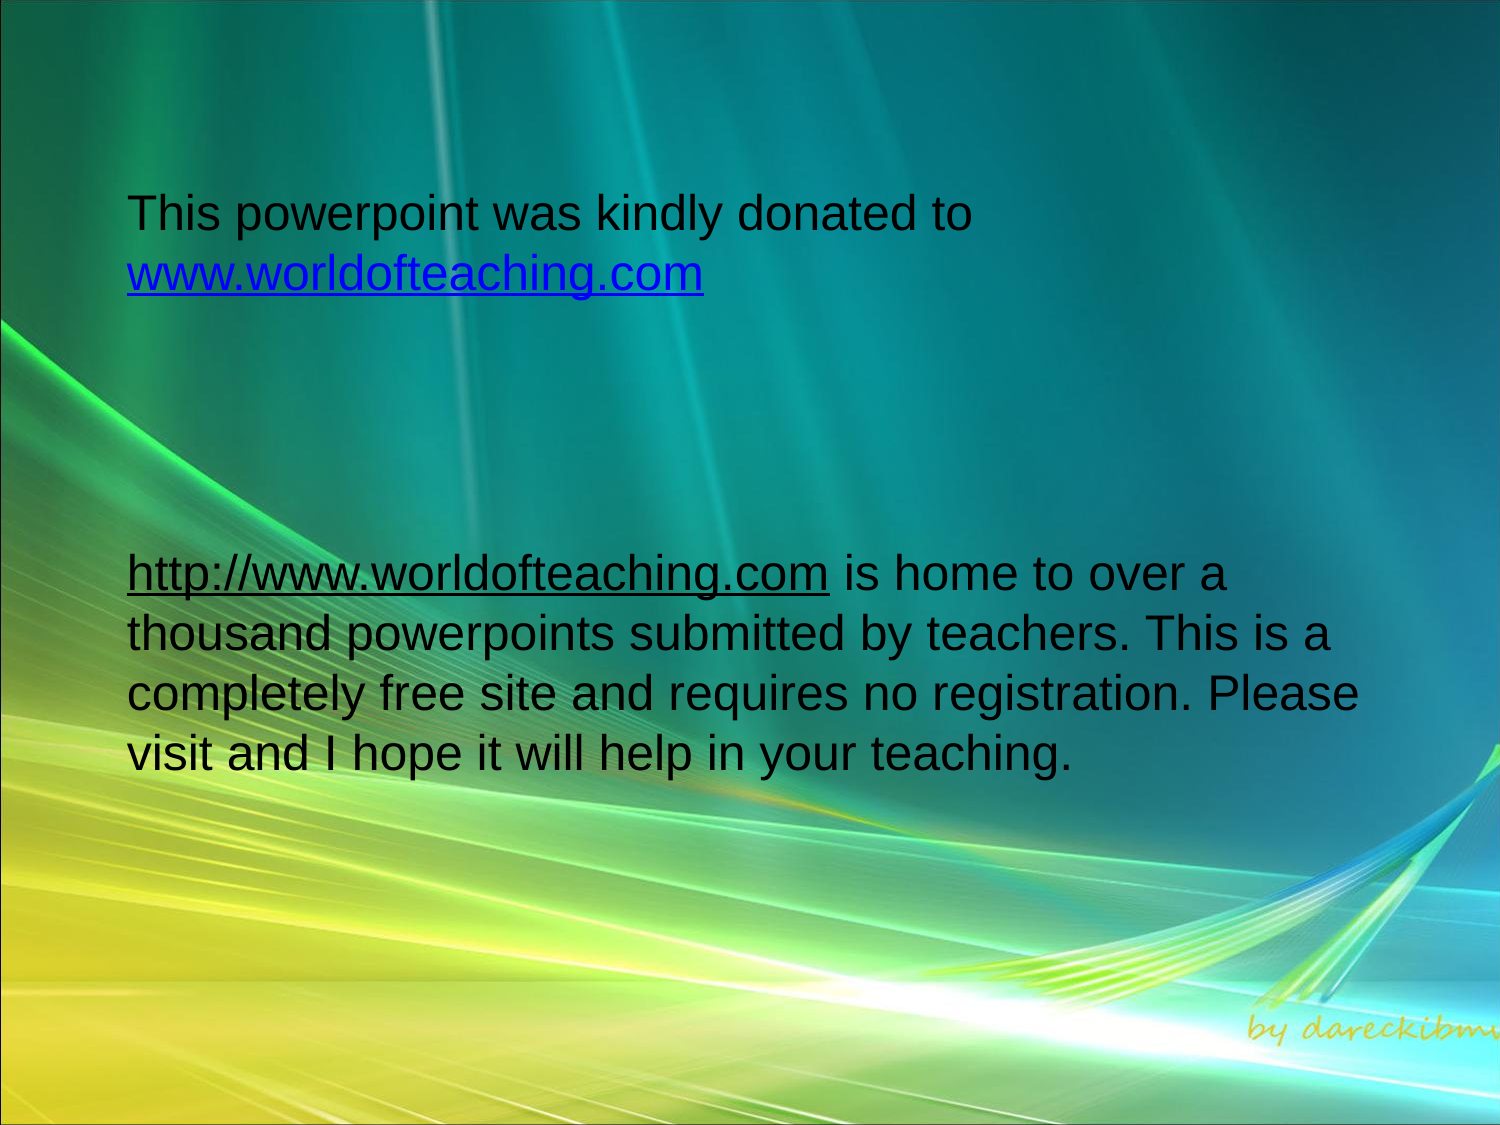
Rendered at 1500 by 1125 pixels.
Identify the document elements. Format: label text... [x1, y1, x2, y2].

text_box This powerpoint was kindly donated to www.worldofteaching.com http://www.worldofteaching.com is home to over a thousand powerpoints submitted by teachers. This is a completely free site and requires no registration. Please visit and I hope it will help in your teaching. [112, 172, 1412, 788]
picture [0, 0, 1500, 1125]
